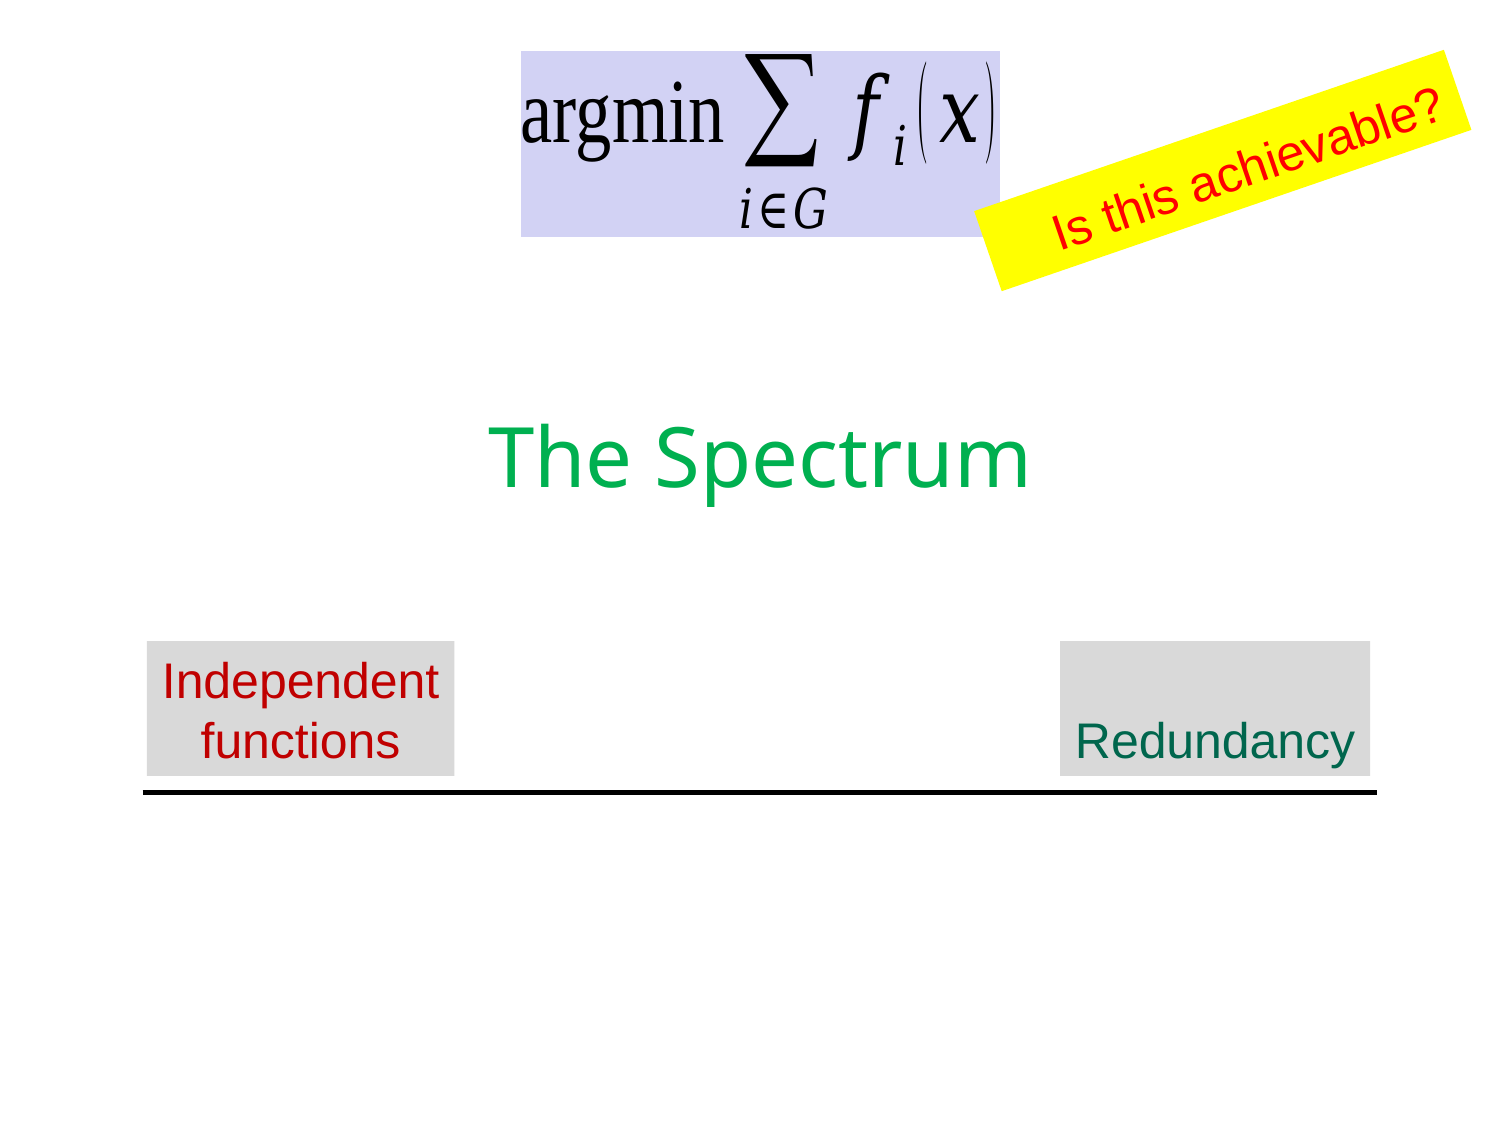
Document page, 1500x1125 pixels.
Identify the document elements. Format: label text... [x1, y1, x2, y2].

text_box Independent functions [146, 641, 455, 776]
text_box The Spectrum [112, 249, 1408, 1000]
text_box Redundancy [1060, 641, 1371, 776]
text_box Is this achievable? [974, 49, 1472, 292]
